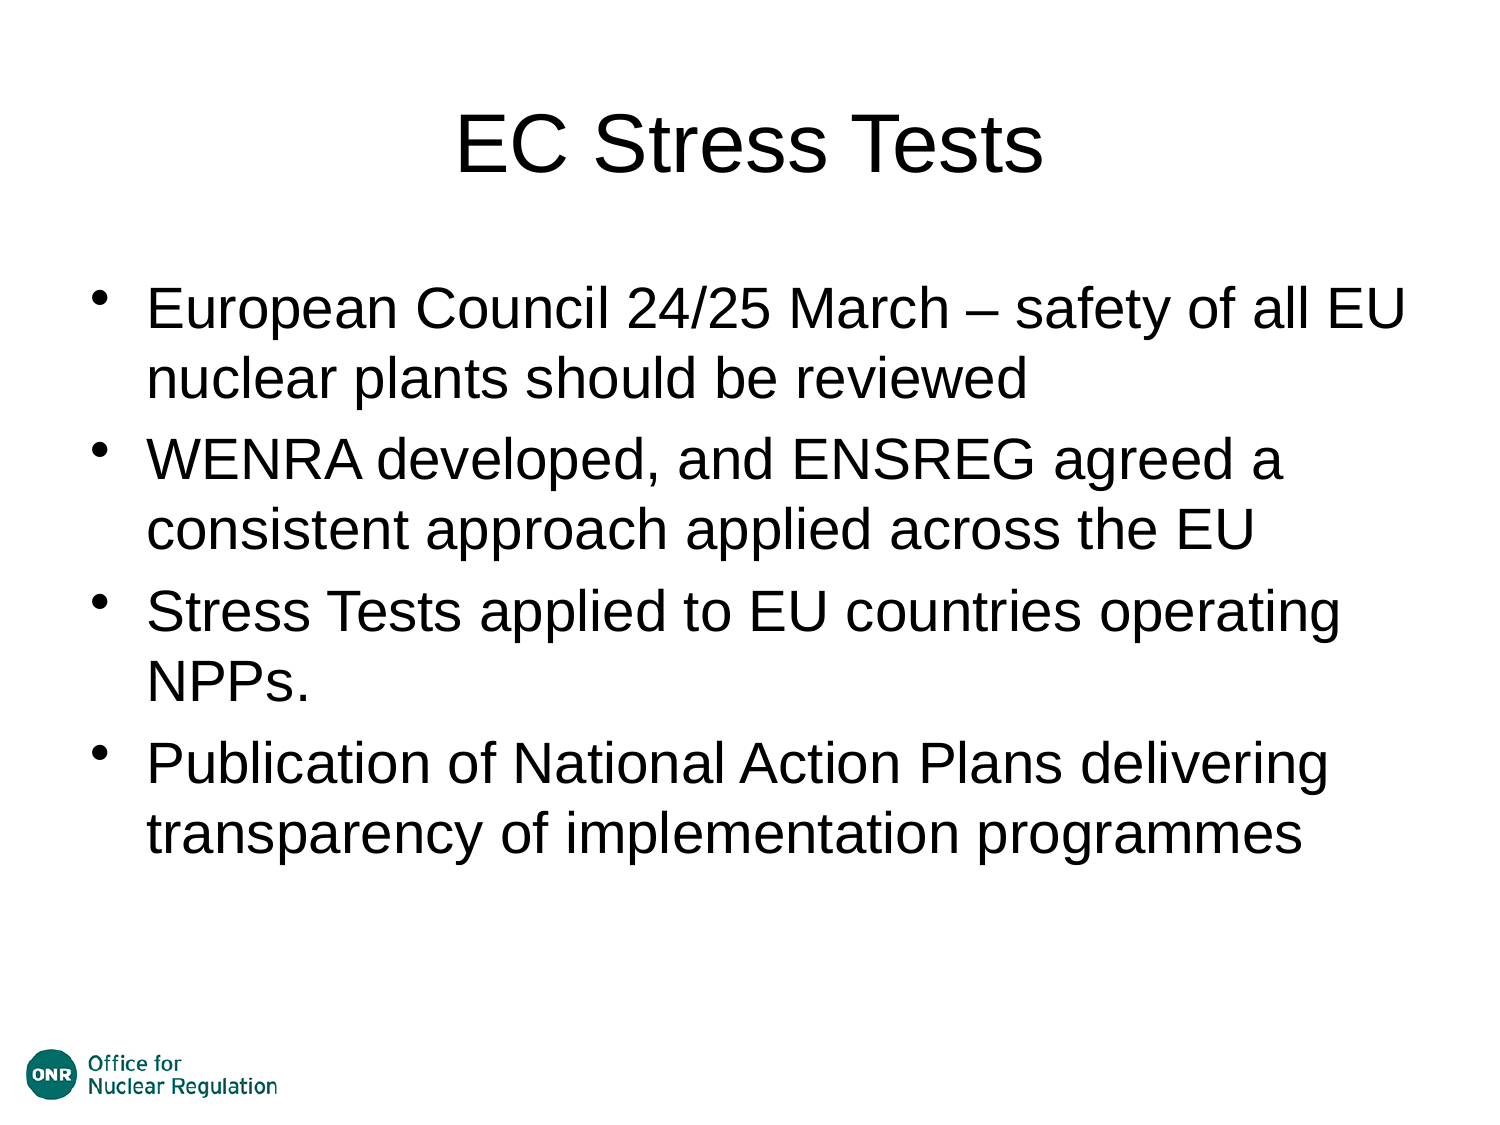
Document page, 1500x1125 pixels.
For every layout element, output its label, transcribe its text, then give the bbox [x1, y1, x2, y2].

list European Council 24/25 March – safety of all EU nuclear plants should be reviewed WENRA developed, and ENSREG agreed a consistent approach applied across the EU Stress Tests applied to EU countries operating NPPs. Publication of National Action Plans delivering transparency of implementation programmes [74, 262, 1426, 1006]
title EC Stress Tests [74, 44, 1426, 233]
picture [0, 1023, 302, 1125]
